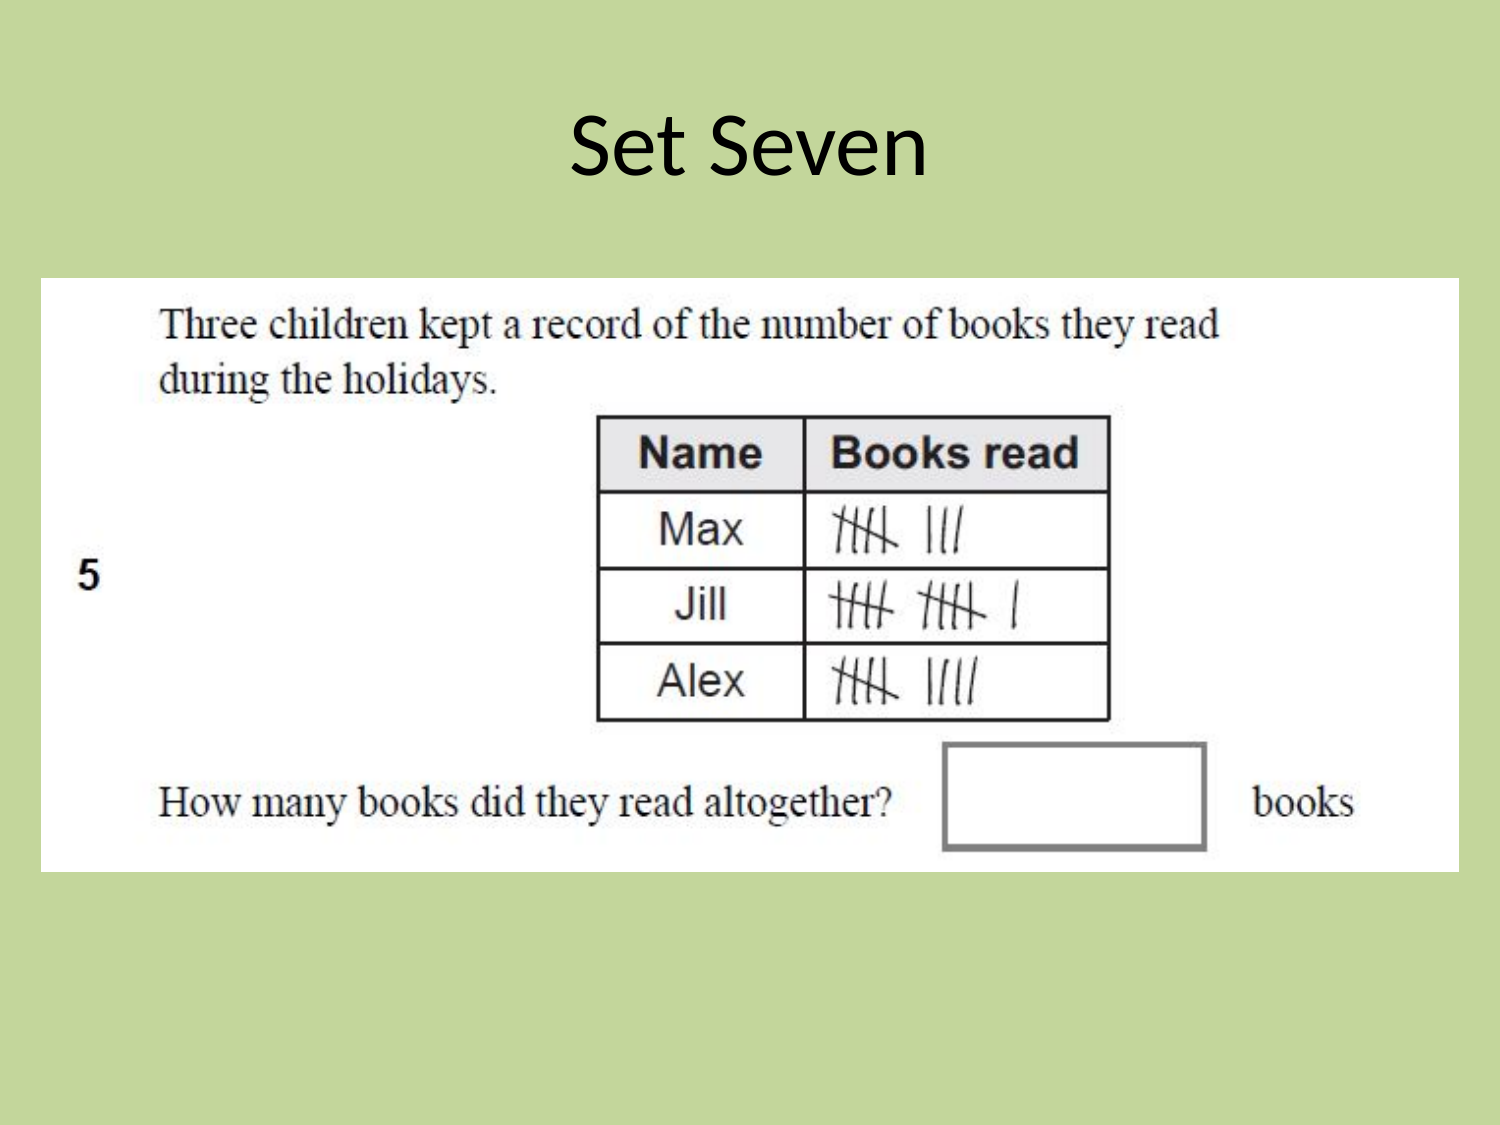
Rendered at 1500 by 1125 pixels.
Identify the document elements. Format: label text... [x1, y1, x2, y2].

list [41, 278, 1459, 873]
title Set Seven [75, 45, 1425, 233]
